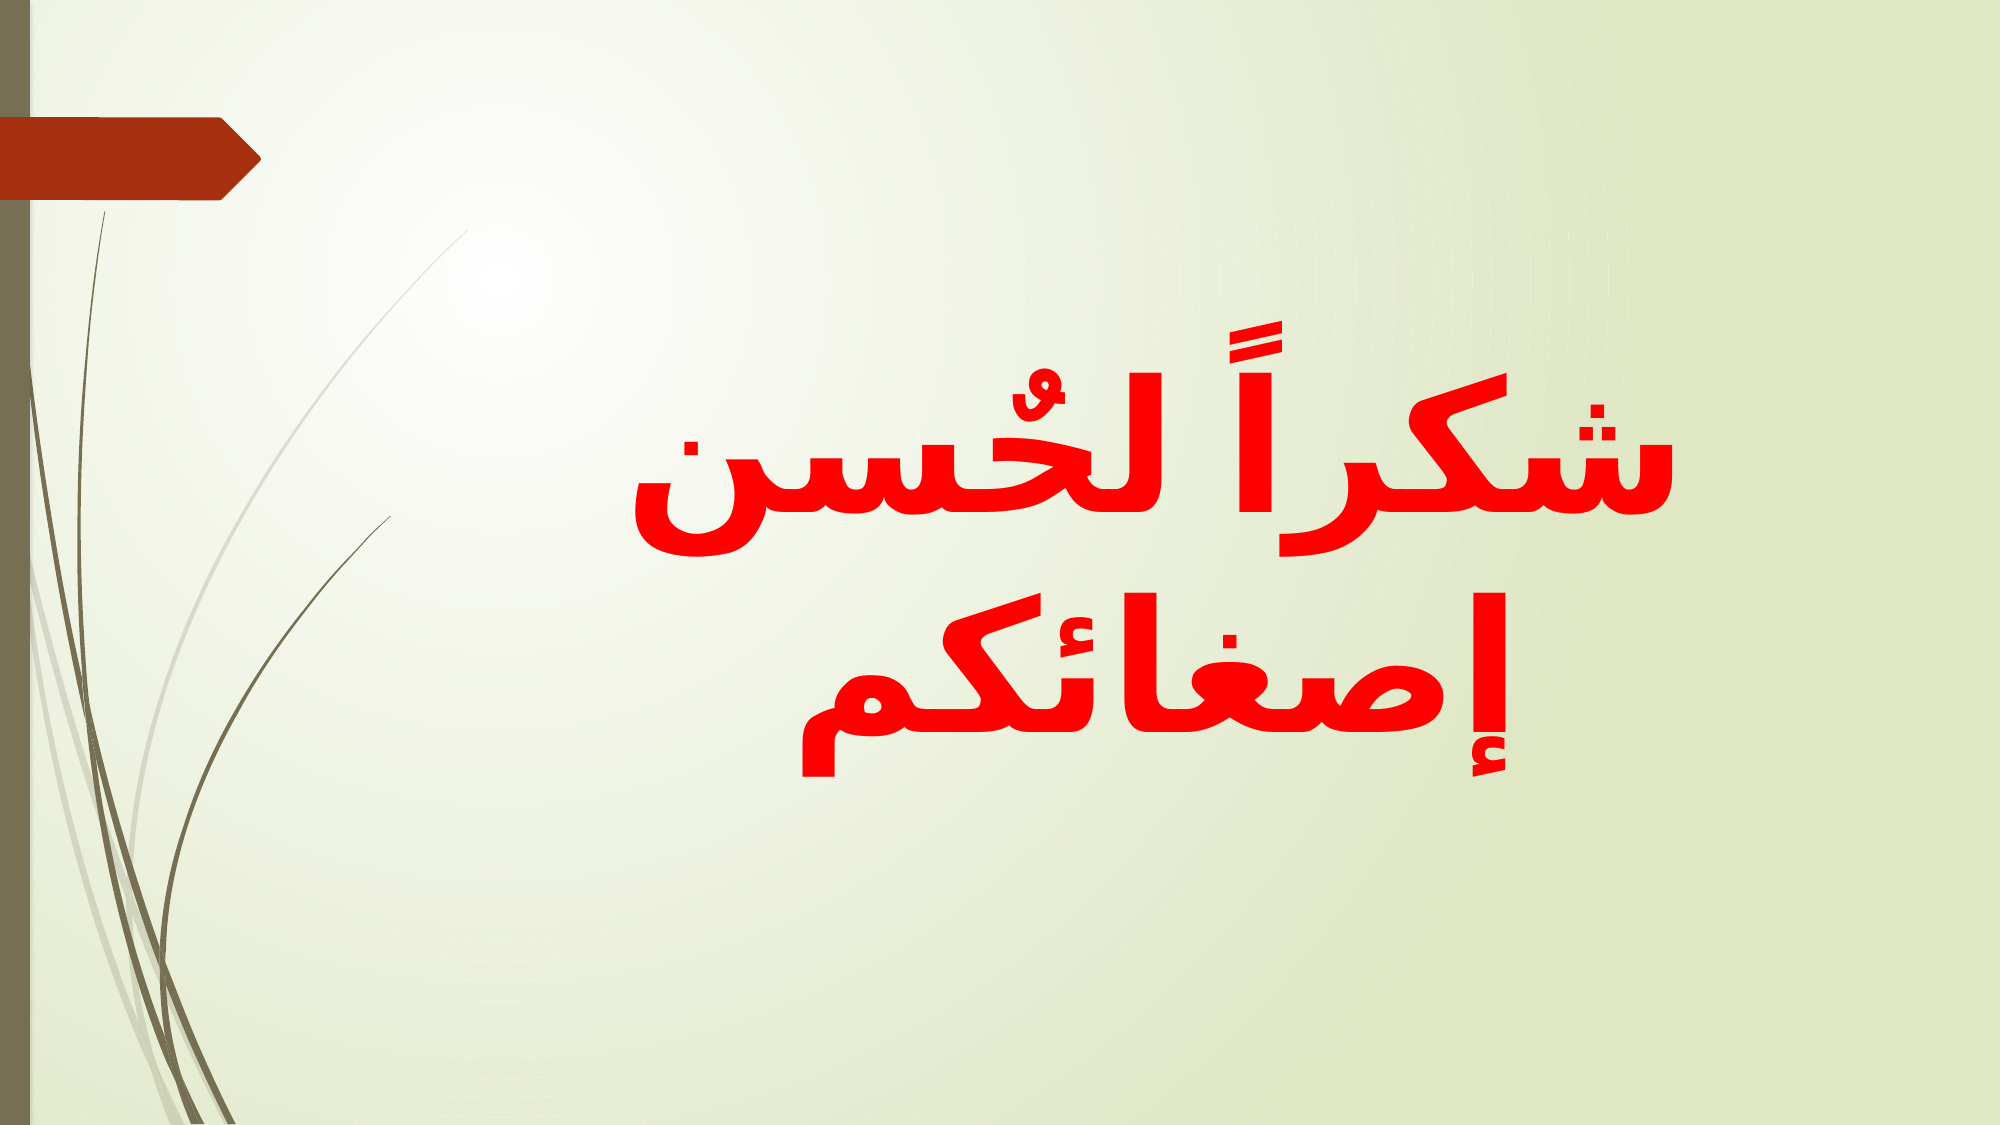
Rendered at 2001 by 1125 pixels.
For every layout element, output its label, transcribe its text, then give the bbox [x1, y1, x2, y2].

title شكراً لحٌسن إصغائكم [425, 102, 1888, 946]
